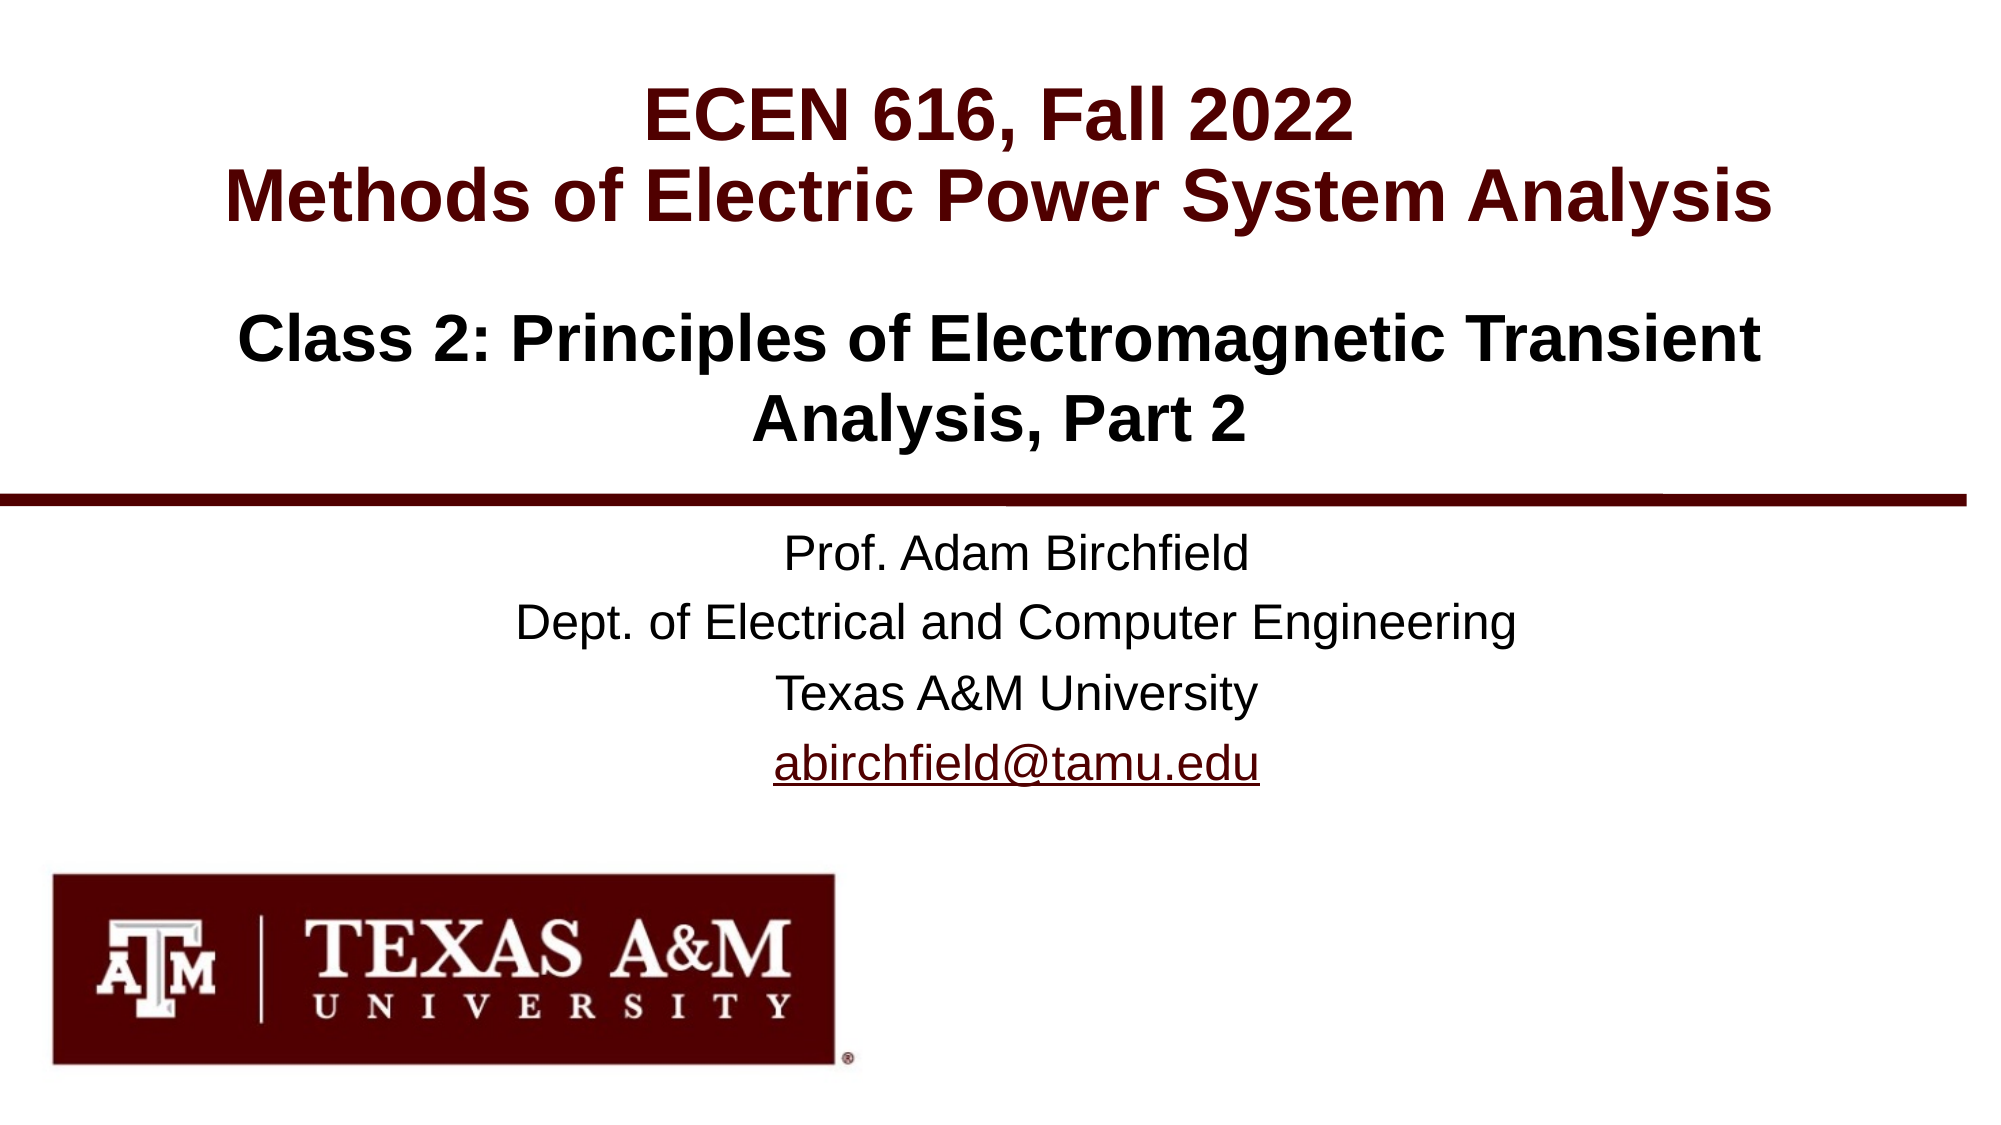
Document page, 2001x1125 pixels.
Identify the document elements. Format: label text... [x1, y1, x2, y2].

title ECEN 616, Fall 2022 Methods of Electric Power System Analysis [149, 37, 1851, 276]
list Class 2: Principles of Electromagnetic Transient Analysis, Part 2 [149, 299, 1851, 451]
subtitle Prof. Adam Birchfield Dept. of Electrical and Computer Engineering Texas A&M University abirchfield@tamu.edu [316, 512, 1717, 801]
picture [37, 849, 863, 1083]
